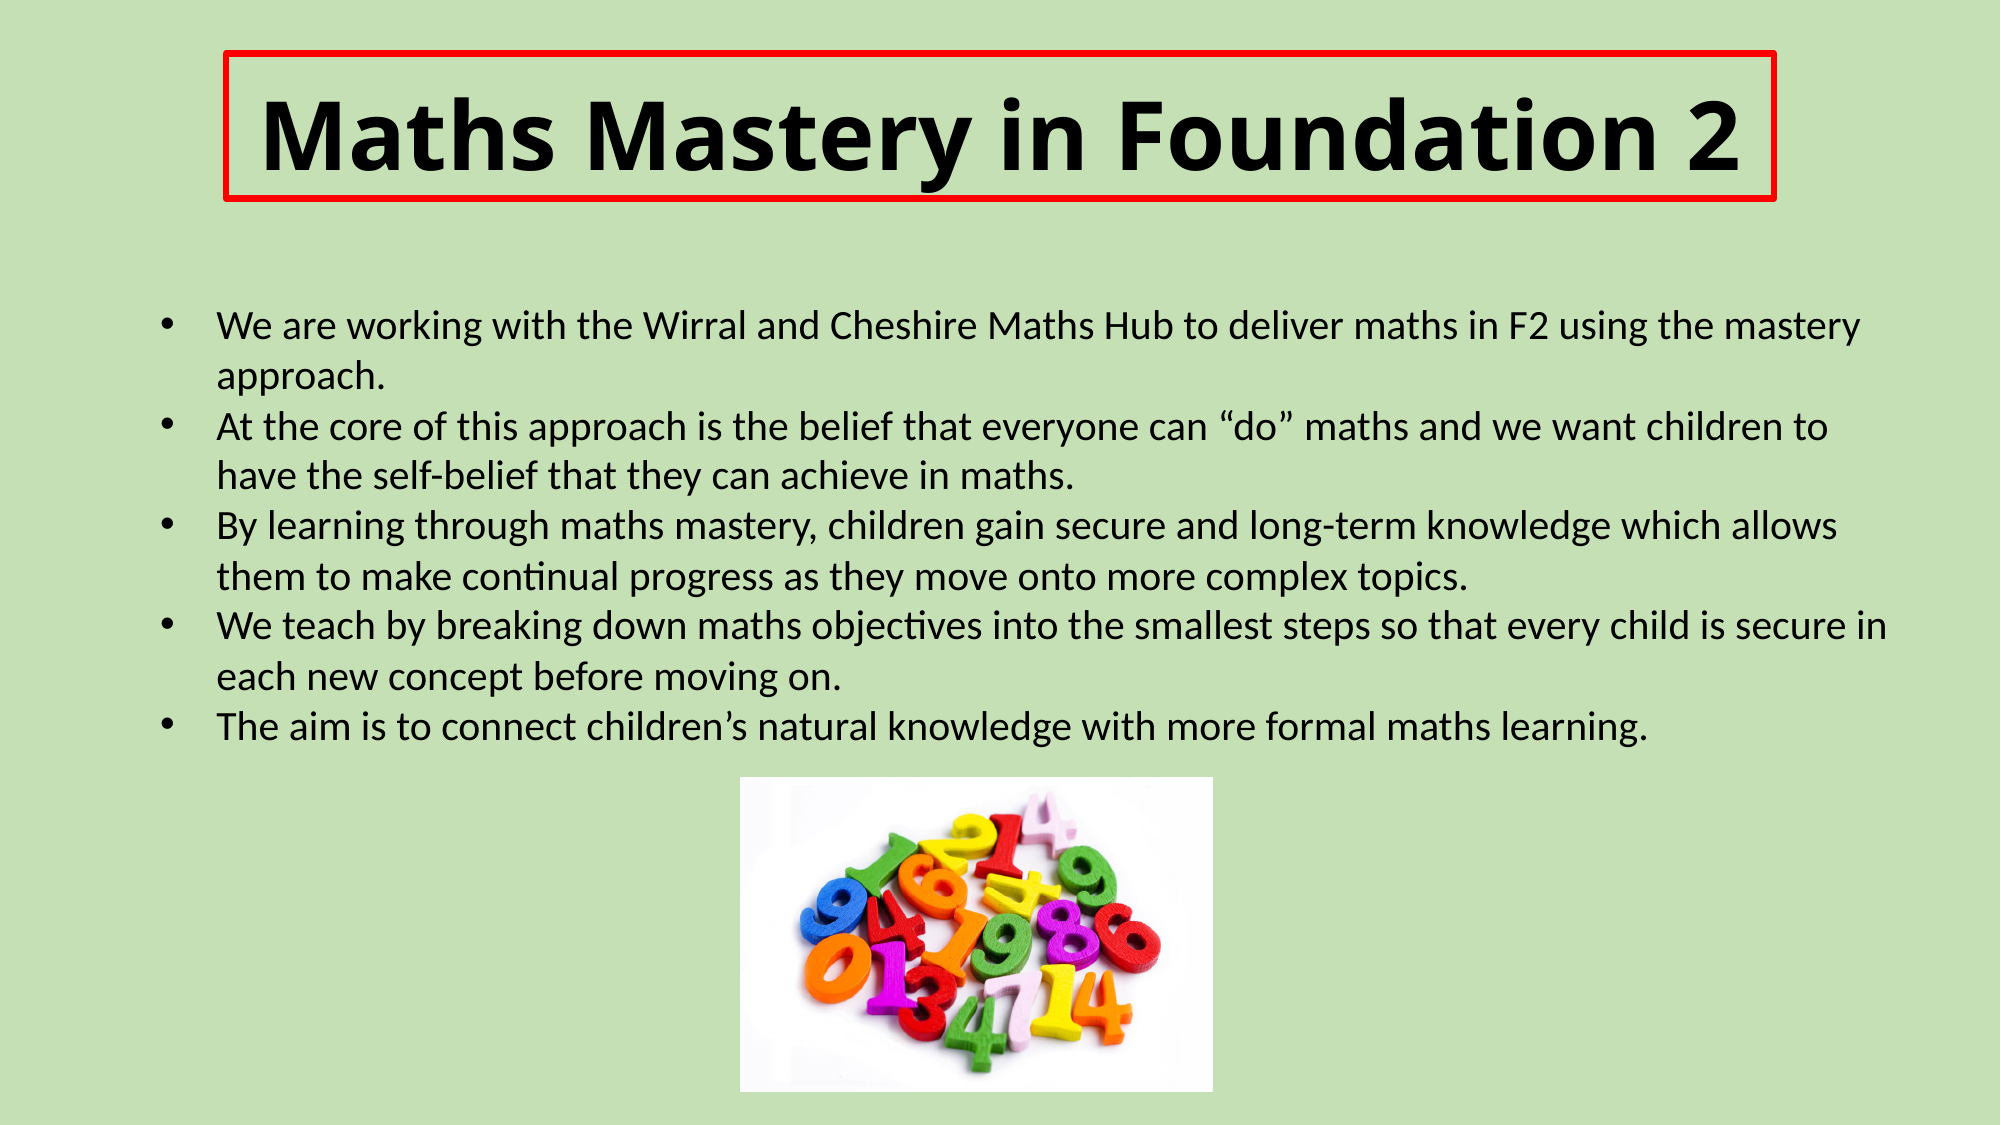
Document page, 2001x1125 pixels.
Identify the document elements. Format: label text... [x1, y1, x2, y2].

picture [740, 777, 1213, 1092]
text_box We are working with the Wirral and Cheshire Maths Hub to deliver maths in F2 using the mastery approach. At the core of this approach is the belief that everyone can “do” maths and we want children to have the self-belief that they can achieve in maths. By learning through maths mastery, children gain secure and long-term knowledge which allows them to make continual progress as they move onto more complex topics. We teach by breaking down maths objectives into the smallest steps so that every child is secure in each new concept before moving on. The aim is to connect children’s natural knowledge with more formal maths learning. [145, 290, 1909, 756]
title Maths Mastery in Foundation 2 [225, 53, 1775, 199]
